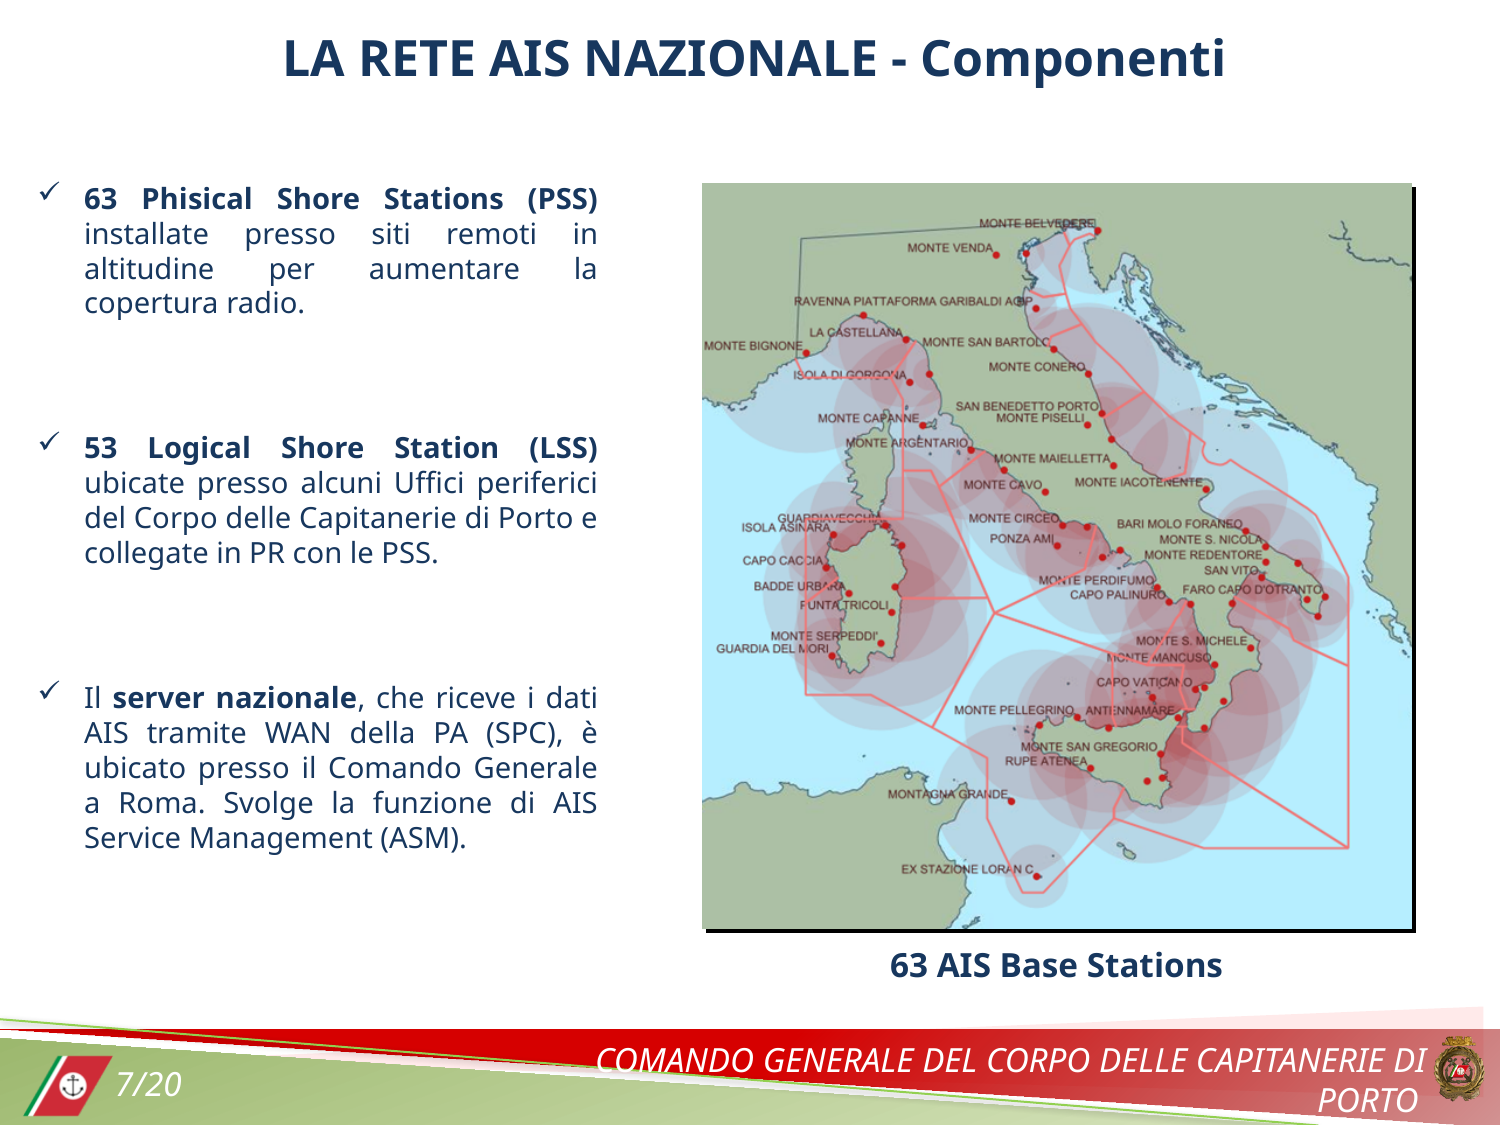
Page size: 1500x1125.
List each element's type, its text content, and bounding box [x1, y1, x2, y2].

text_box 63 AIS Base Stations [875, 937, 1239, 991]
text_box 63 Phisical Shore Stations (PSS) installate presso siti remoti in altitudine per aumentare la copertura radio. 53 Logical Shore Station (LSS) ubicate presso alcuni Uffici periferici del Corpo delle Capitanerie di Porto e collegate in PR con le PSS. Il server nazionale, che riceve i dati AIS tramite WAN della PA (SPC), è ubicato presso il Comando Generale a Roma. Svolge la funzione di AIS Service Management (ASM). [22, 172, 614, 862]
text_box LA RETE AIS NAZIONALE - Componenti [22, 19, 1488, 94]
picture [1431, 1034, 1486, 1103]
picture [702, 183, 1412, 929]
picture [22, 1055, 114, 1117]
